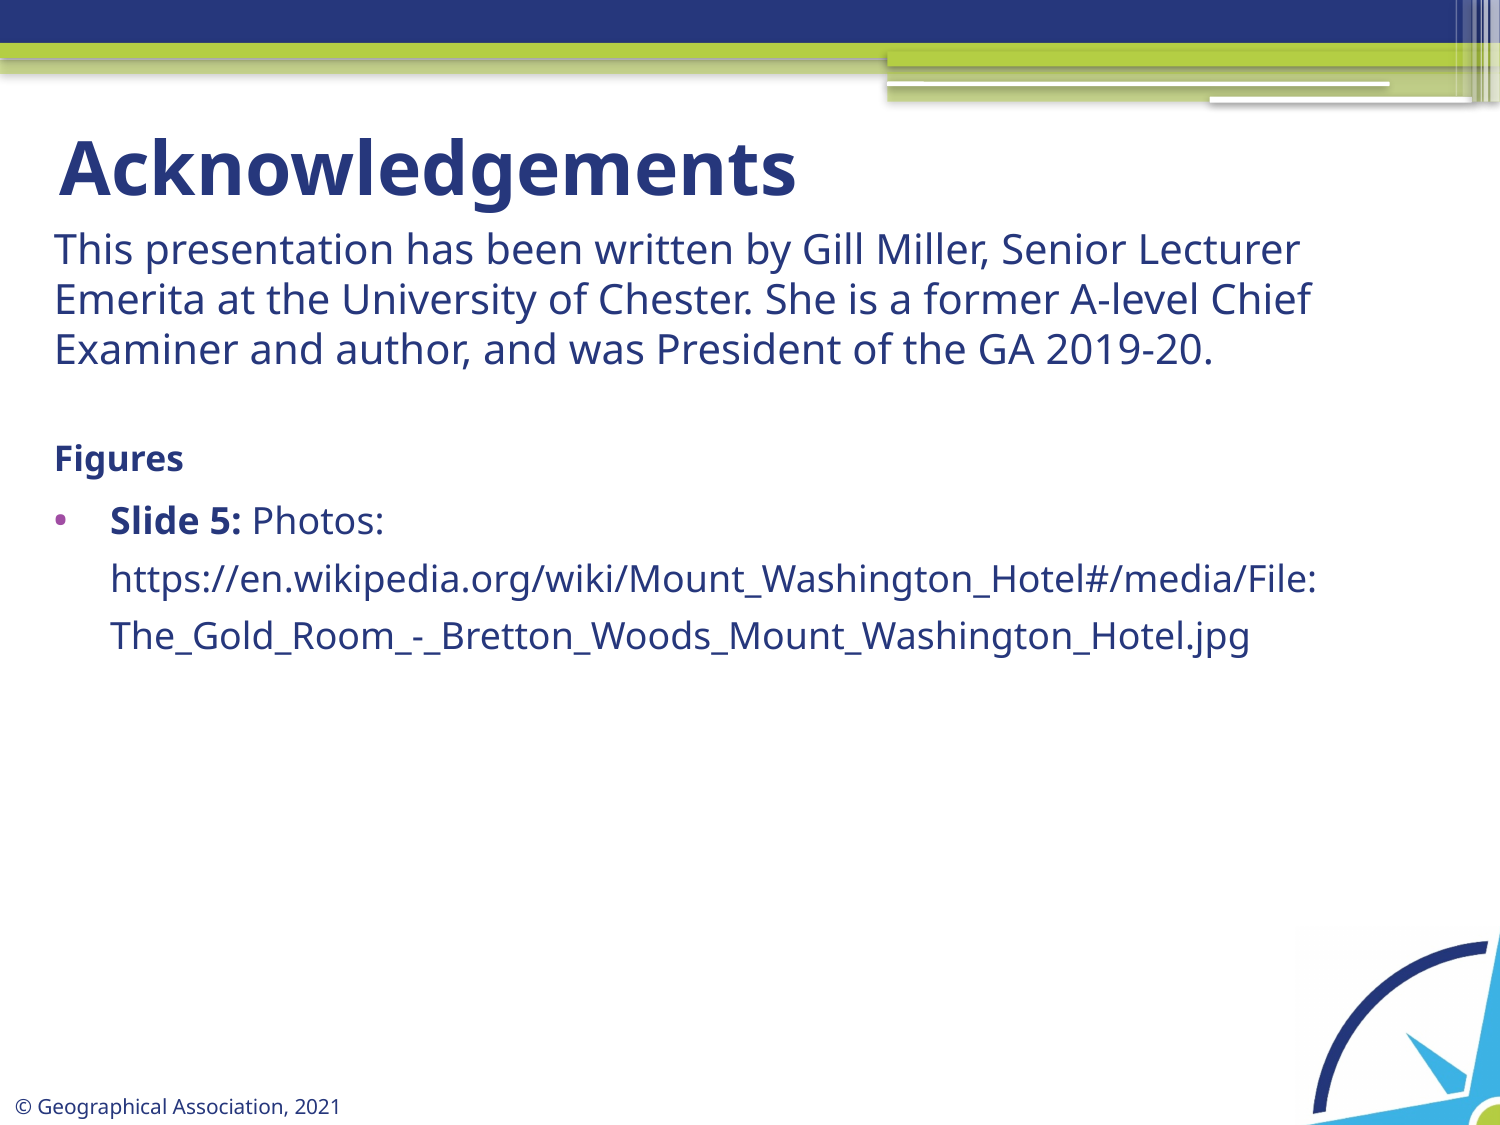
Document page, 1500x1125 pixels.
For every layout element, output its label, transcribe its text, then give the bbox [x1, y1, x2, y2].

list This presentation has been written by Gill Miller, Senior Lecturer Emerita at the University of Chester. She is a former A-level Chief Examiner and author, and was President of the GA 2019-20. Figures Slide 5: Photos: https://en.wikipedia.org/wiki/Mount_Washington_Hotel#/media/File:The_Gold_Room_-_Bretton_Woods_Mount_Washington_Hotel.jpg [39, 215, 1341, 1047]
picture [1296, 927, 1500, 1125]
title Acknowledgements [44, 78, 1395, 254]
